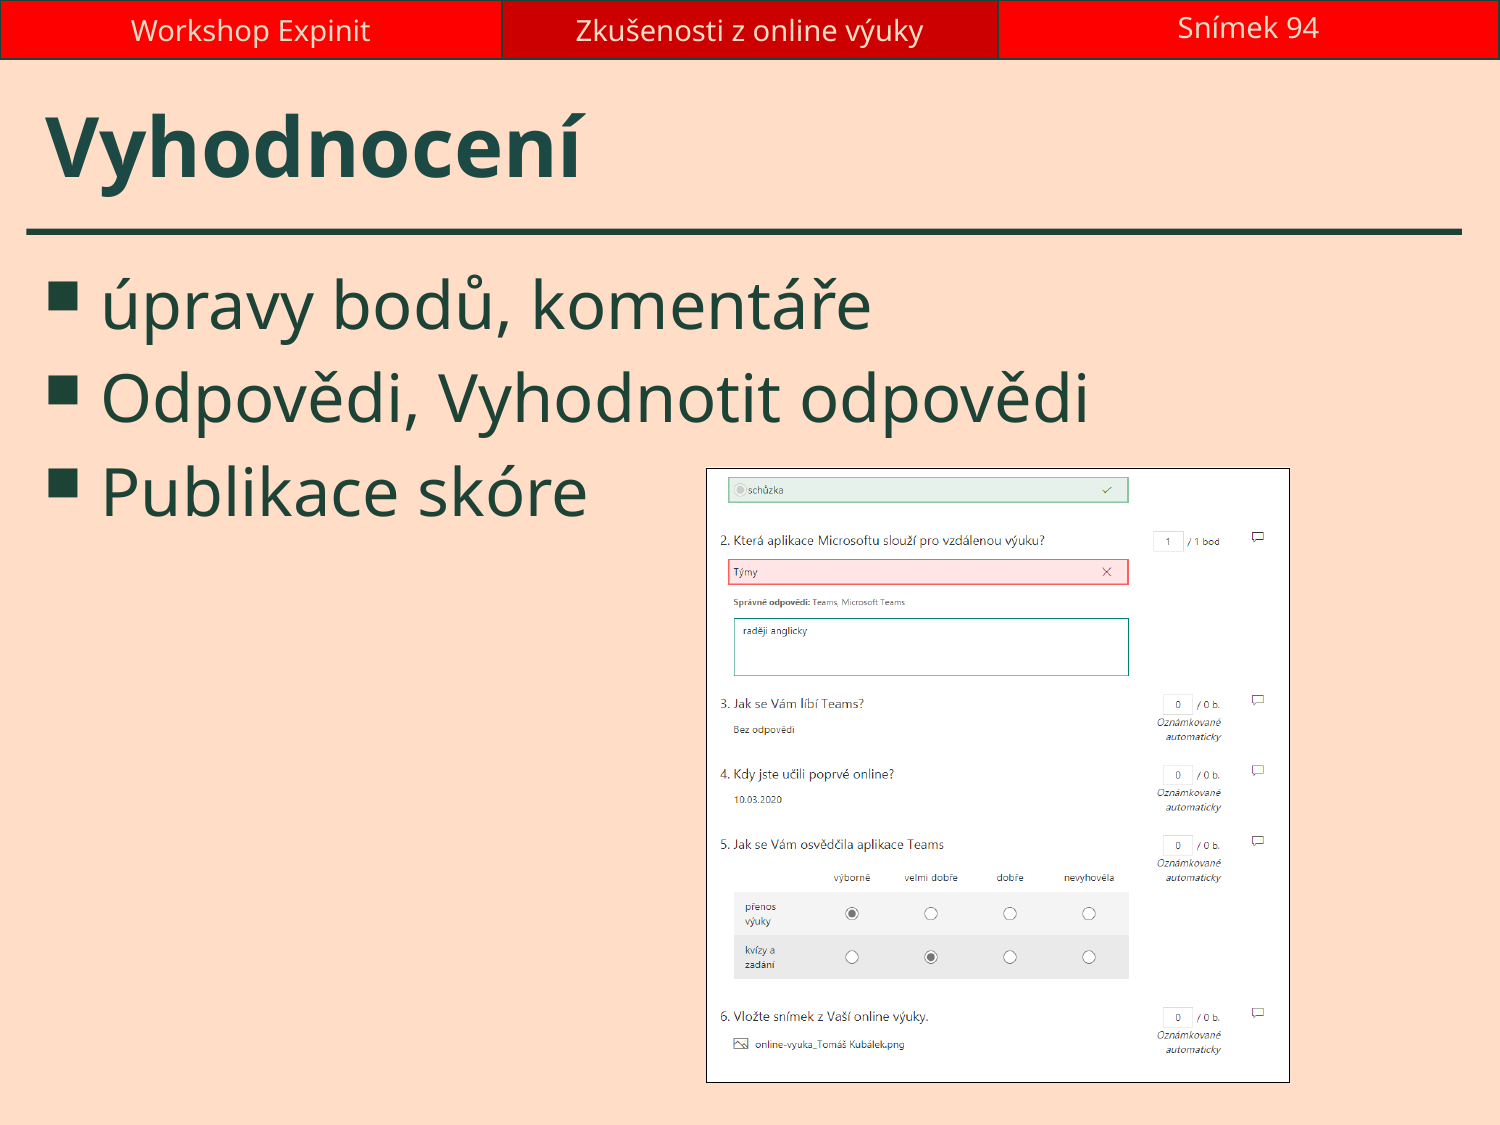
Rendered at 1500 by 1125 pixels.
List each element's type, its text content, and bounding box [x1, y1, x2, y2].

list úpravy bodů, komentáře Odpovědi, Vyhodnotit odpovědi Publikace skóre [29, 255, 1459, 1106]
slide_number Workshop Expinit [0, 0, 503, 60]
picture [705, 467, 1290, 1083]
title Vyhodnocení [30, 66, 1459, 222]
footer Zkušenosti z online výuky [503, 0, 997, 60]
slide_number Snímek 94 [997, 0, 1500, 60]
